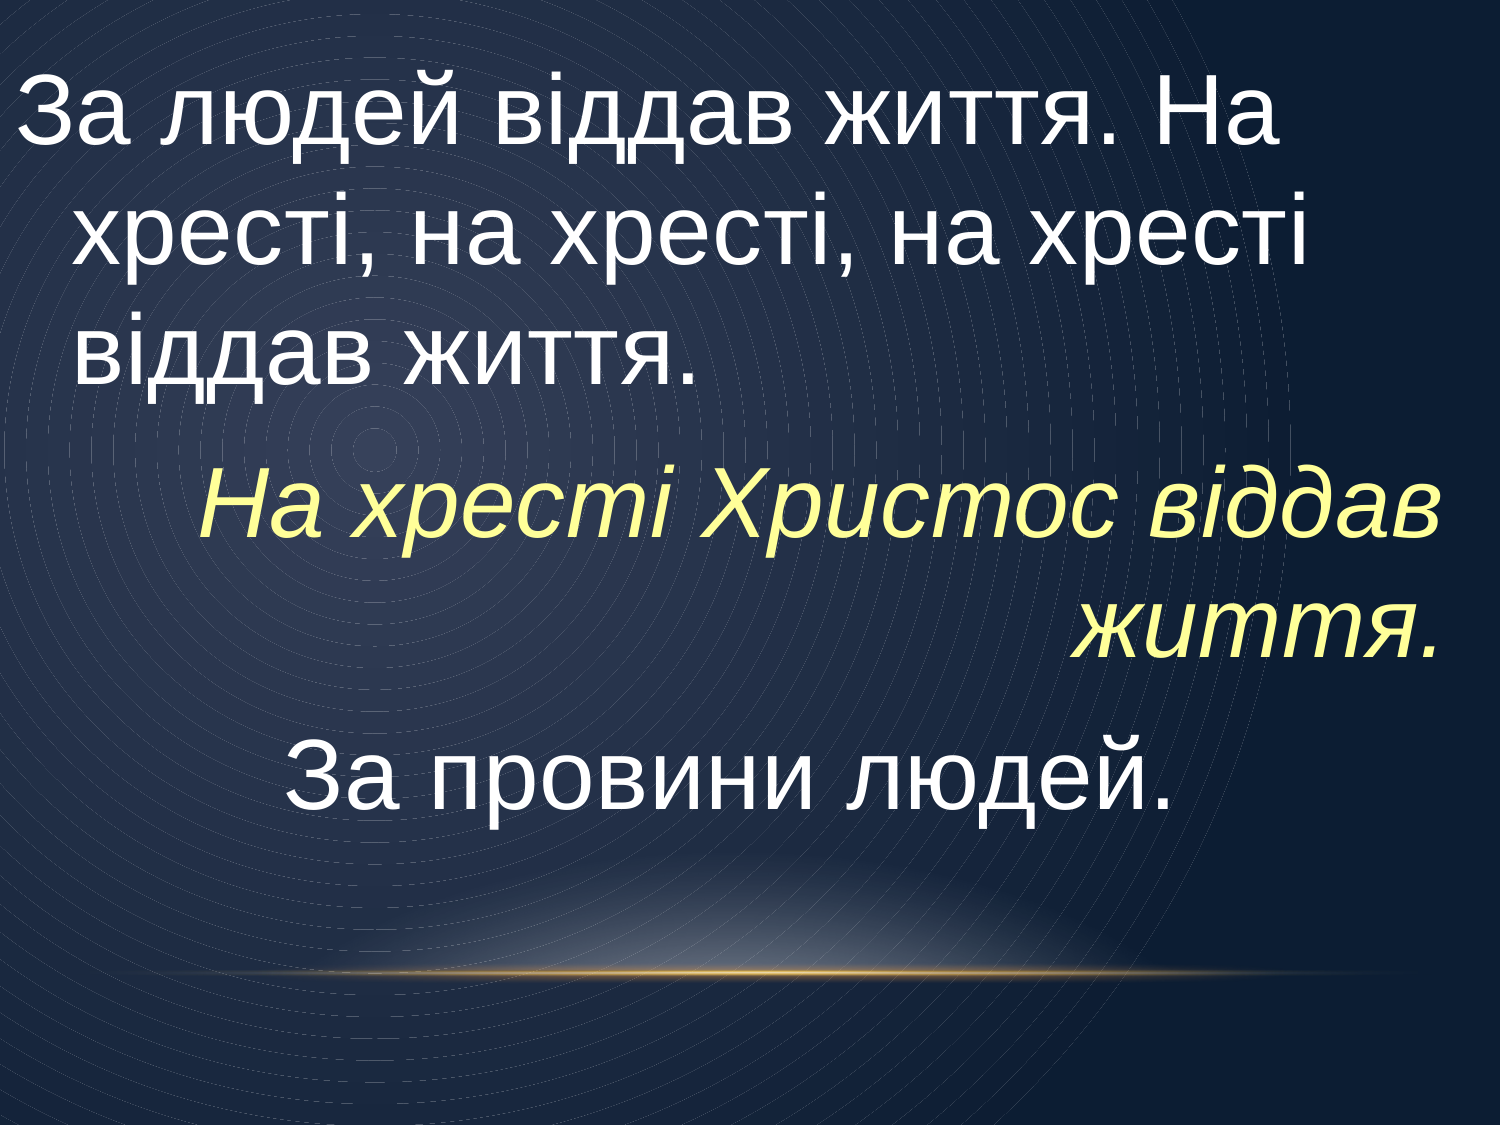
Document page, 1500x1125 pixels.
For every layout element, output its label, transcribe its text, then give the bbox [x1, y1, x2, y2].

picture [0, 0, 1500, 1125]
list За людей віддав життя. На хресті, на хресті, на хресті віддав життя. На хресті Христос віддав життя. За провини людей. [0, 37, 1463, 1088]
